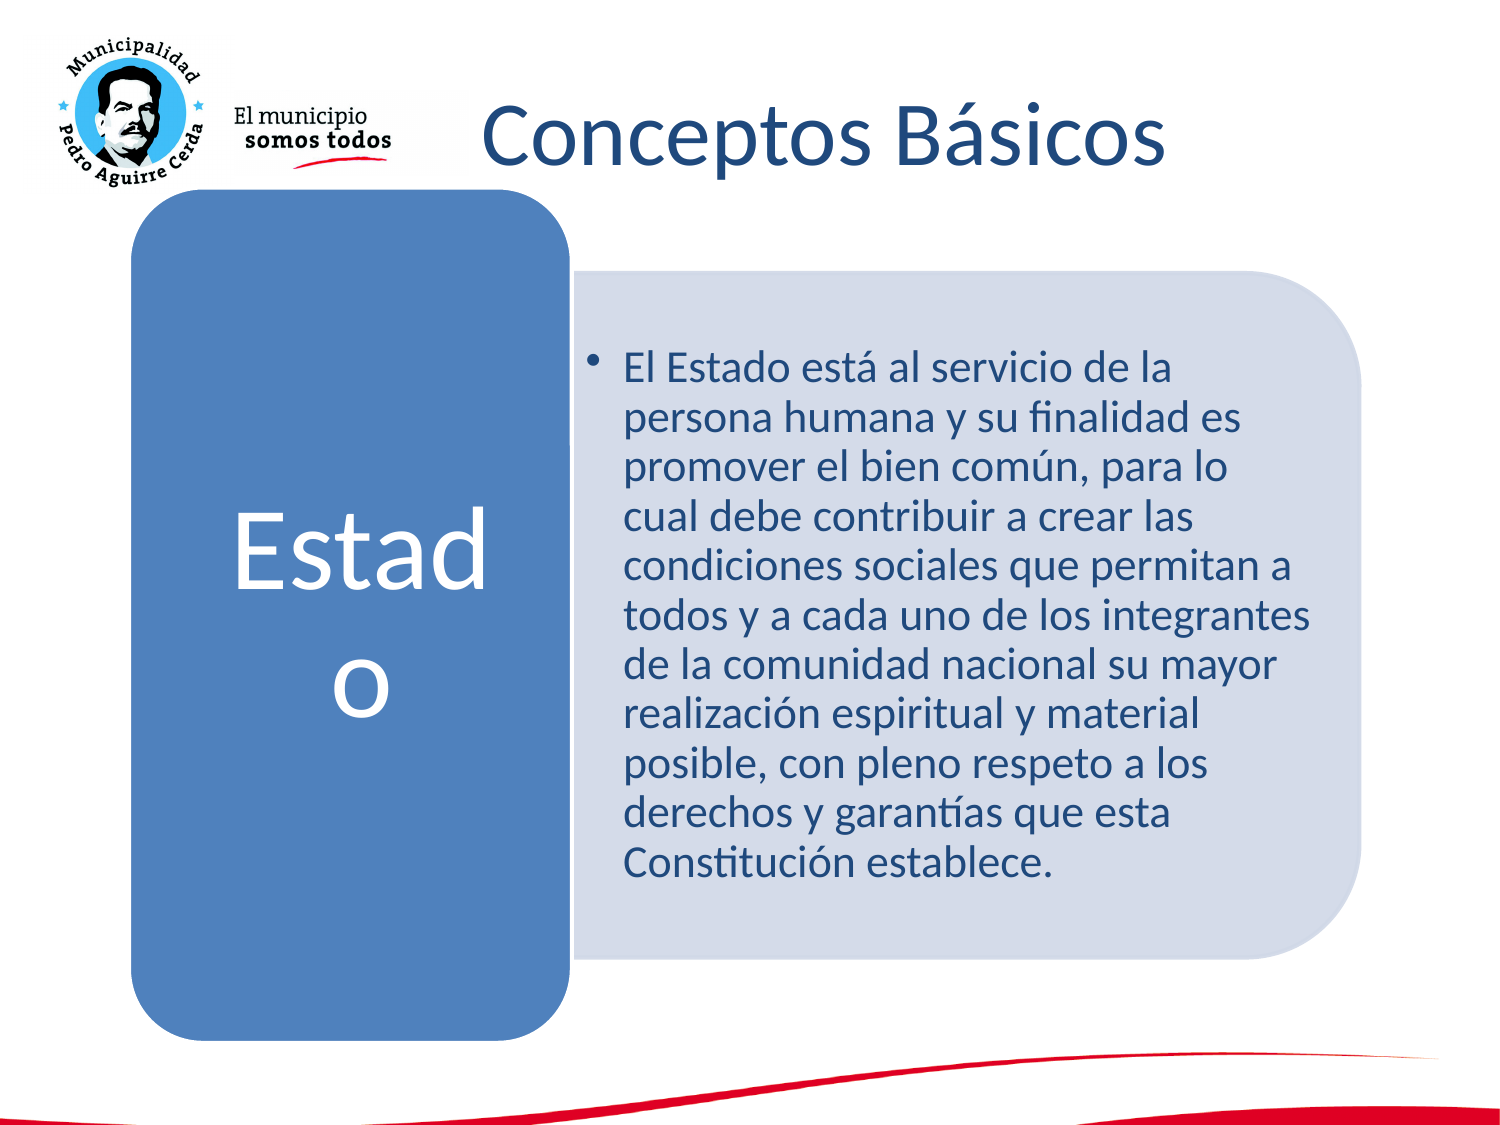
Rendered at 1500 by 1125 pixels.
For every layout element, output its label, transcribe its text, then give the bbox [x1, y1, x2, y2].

text_box Conceptos Básicos [235, 35, 1500, 223]
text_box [128, 187, 1360, 1044]
picture [23, 34, 469, 194]
picture [0, 1052, 1500, 1125]
